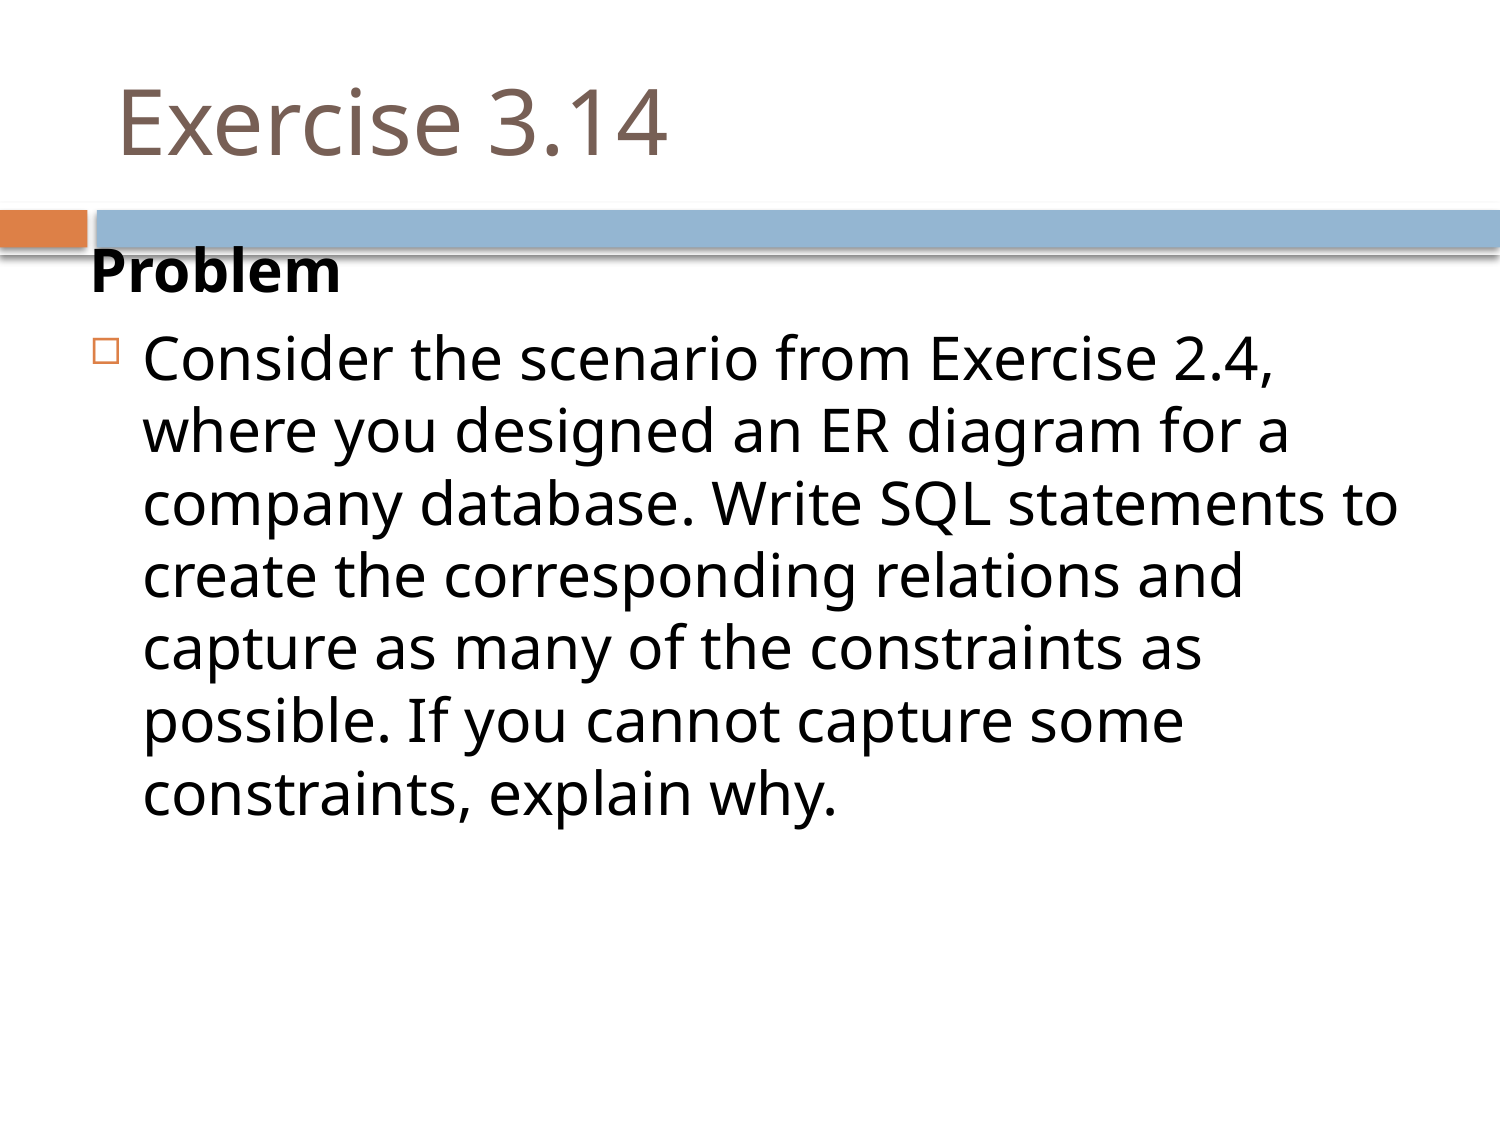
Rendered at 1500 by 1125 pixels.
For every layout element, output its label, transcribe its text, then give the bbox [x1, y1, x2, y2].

title Exercise 3.14 [100, 37, 1438, 200]
list Problem Consider the scenario from Exercise 2.4, where you designed an ER diagram for a company database. Write SQL statements to create the corresponding relations and capture as many of the constraints as possible. If you cannot capture some constraints, explain why. [75, 224, 1425, 1025]
